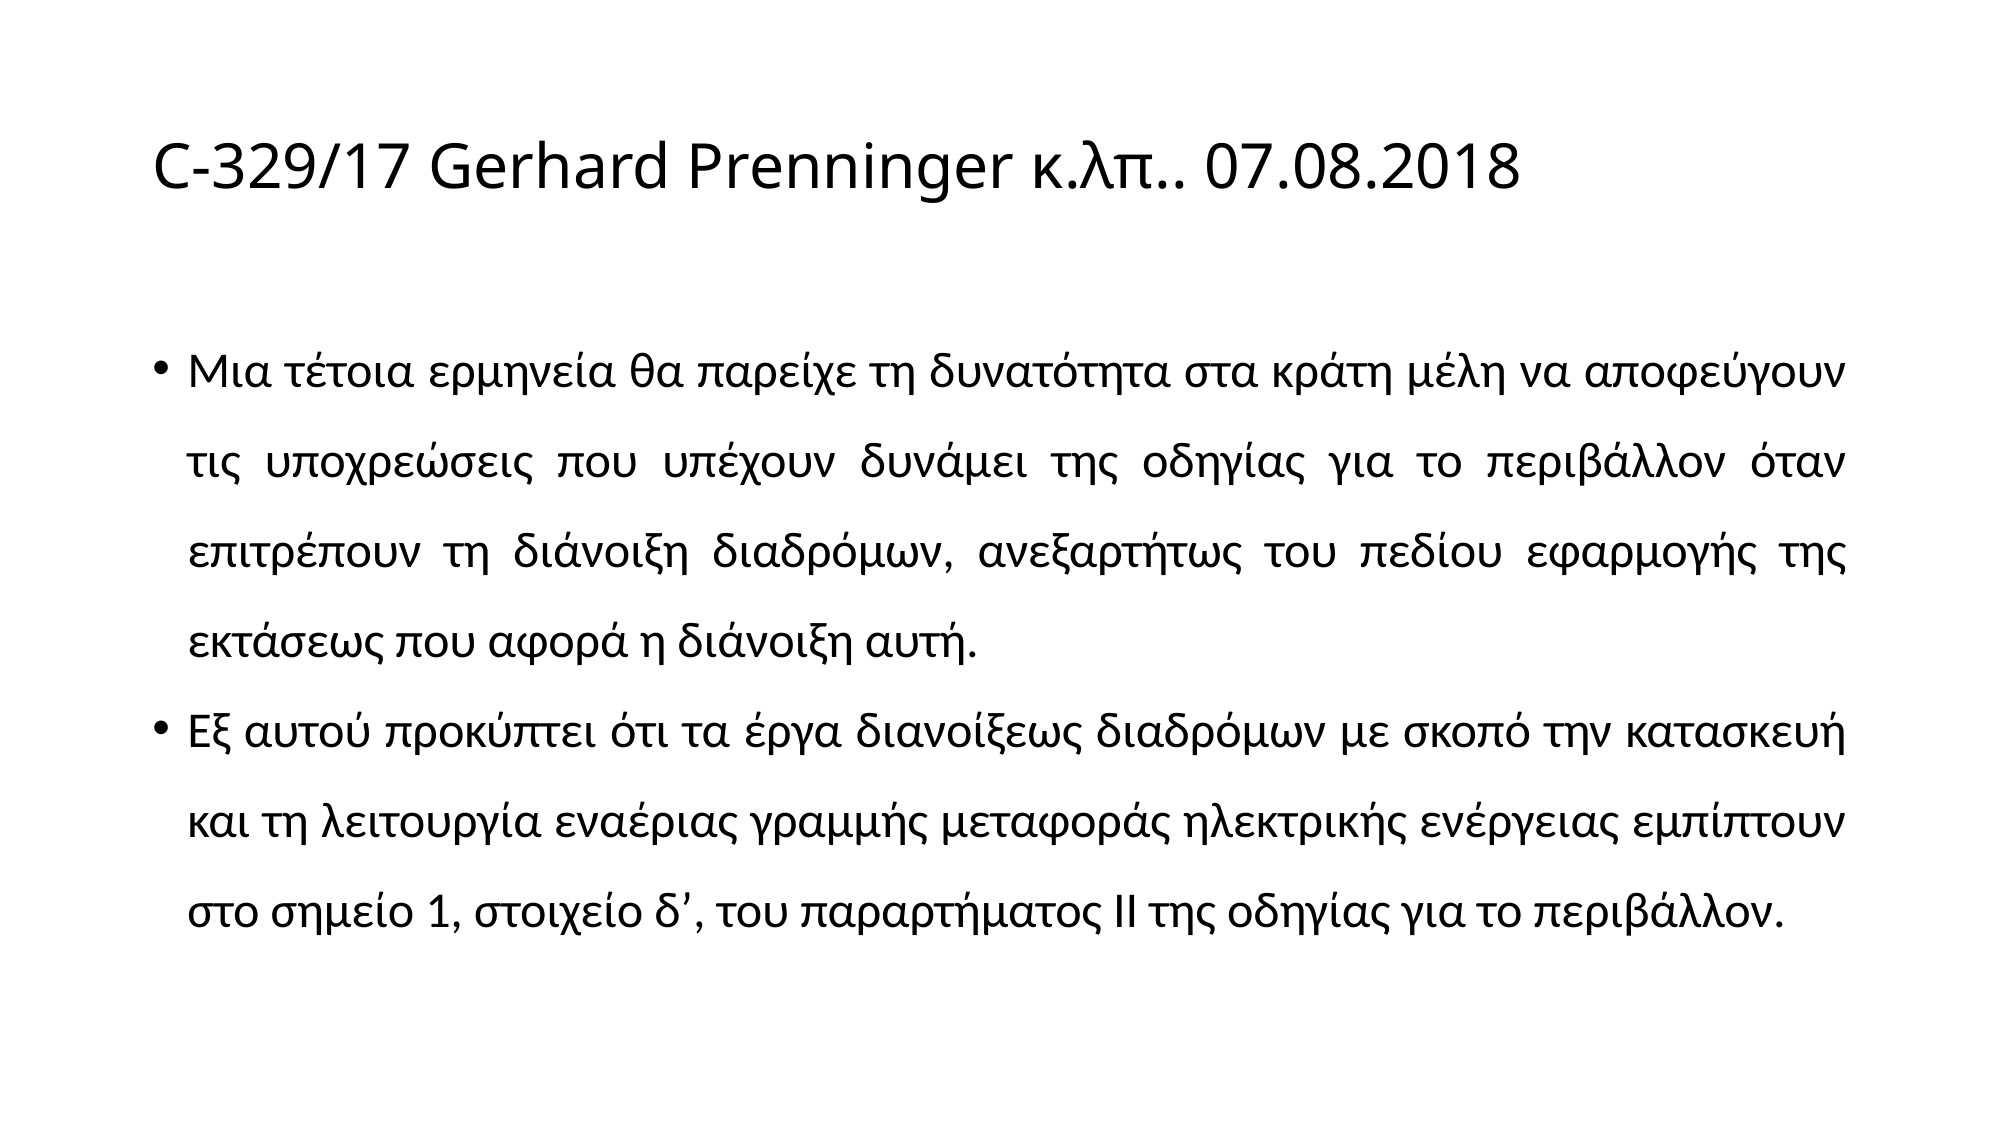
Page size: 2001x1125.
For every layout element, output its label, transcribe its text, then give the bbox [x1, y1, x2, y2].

title C-329/17 Gerhard Prenninger κ.λπ.. 07.08.2018 [137, 59, 1863, 278]
list Μια τέτοια ερμηνεία θα παρείχε τη δυνατότητα στα κράτη μέλη να αποφεύγουν τις υποχρεώσεις που υπέχουν δυνάμει της οδηγίας για το περιβάλλον όταν επιτρέπουν τη διάνοιξη διαδρόμων, ανεξαρτήτως του πεδίου εφαρμογής της εκτάσεως που αφορά η διάνοιξη αυτή. Εξ αυτού προκύπτει ότι τα έργα διανοίξεως διαδρόμων με σκοπό την κατασκευή και τη λειτουργία εναέριας γραμμής μεταφοράς ηλεκτρικής ενέργειας εμπίπτουν στο σημείο 1, στοιχείο δʹ, του παραρτήματος II της οδηγίας για το περιβάλλον. [137, 299, 1863, 1014]
